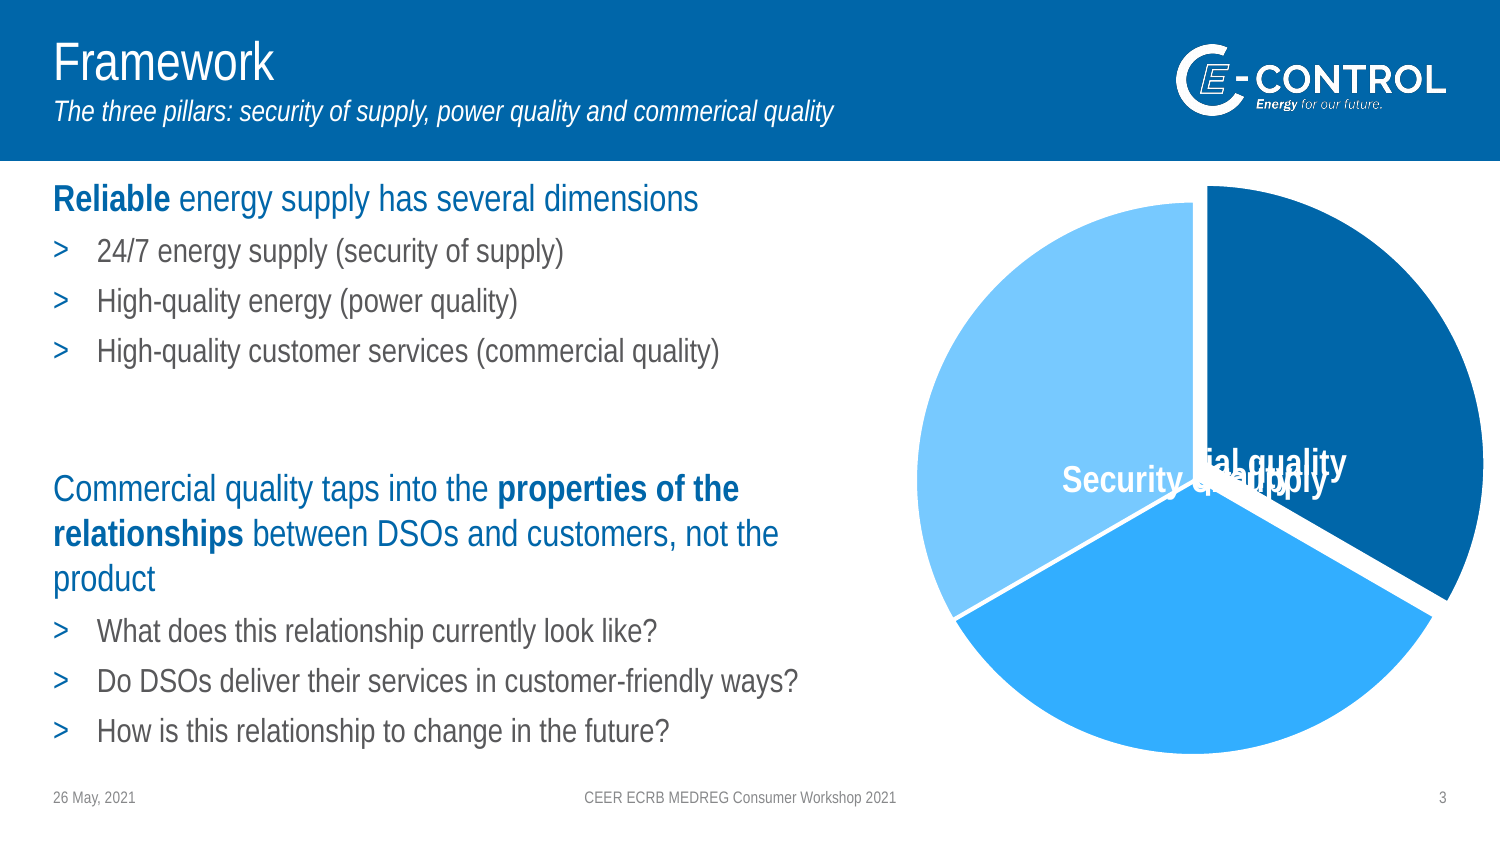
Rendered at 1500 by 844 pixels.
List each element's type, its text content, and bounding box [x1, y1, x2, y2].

list Reliable energy supply has several dimensions 24/7 energy supply (security of supply) High-quality energy (power quality) High-quality customer services (commercial quality) Commercial quality taps into the properties of the relationships between DSOs and customers, not the product What does this relationship currently look like? Do DSOs deliver their services in customer-friendly ways? How is this relationship to change in the future? [53, 173, 685, 771]
footer CEER ECRB MEDREG Consumer Workshop 2021 [327, 782, 688, 812]
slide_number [53, 782, 231, 812]
title Framework [53, 31, 1146, 91]
list The three pillars: security of supply, power quality and commerical quality [53, 92, 1146, 128]
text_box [690, 138, 1500, 806]
